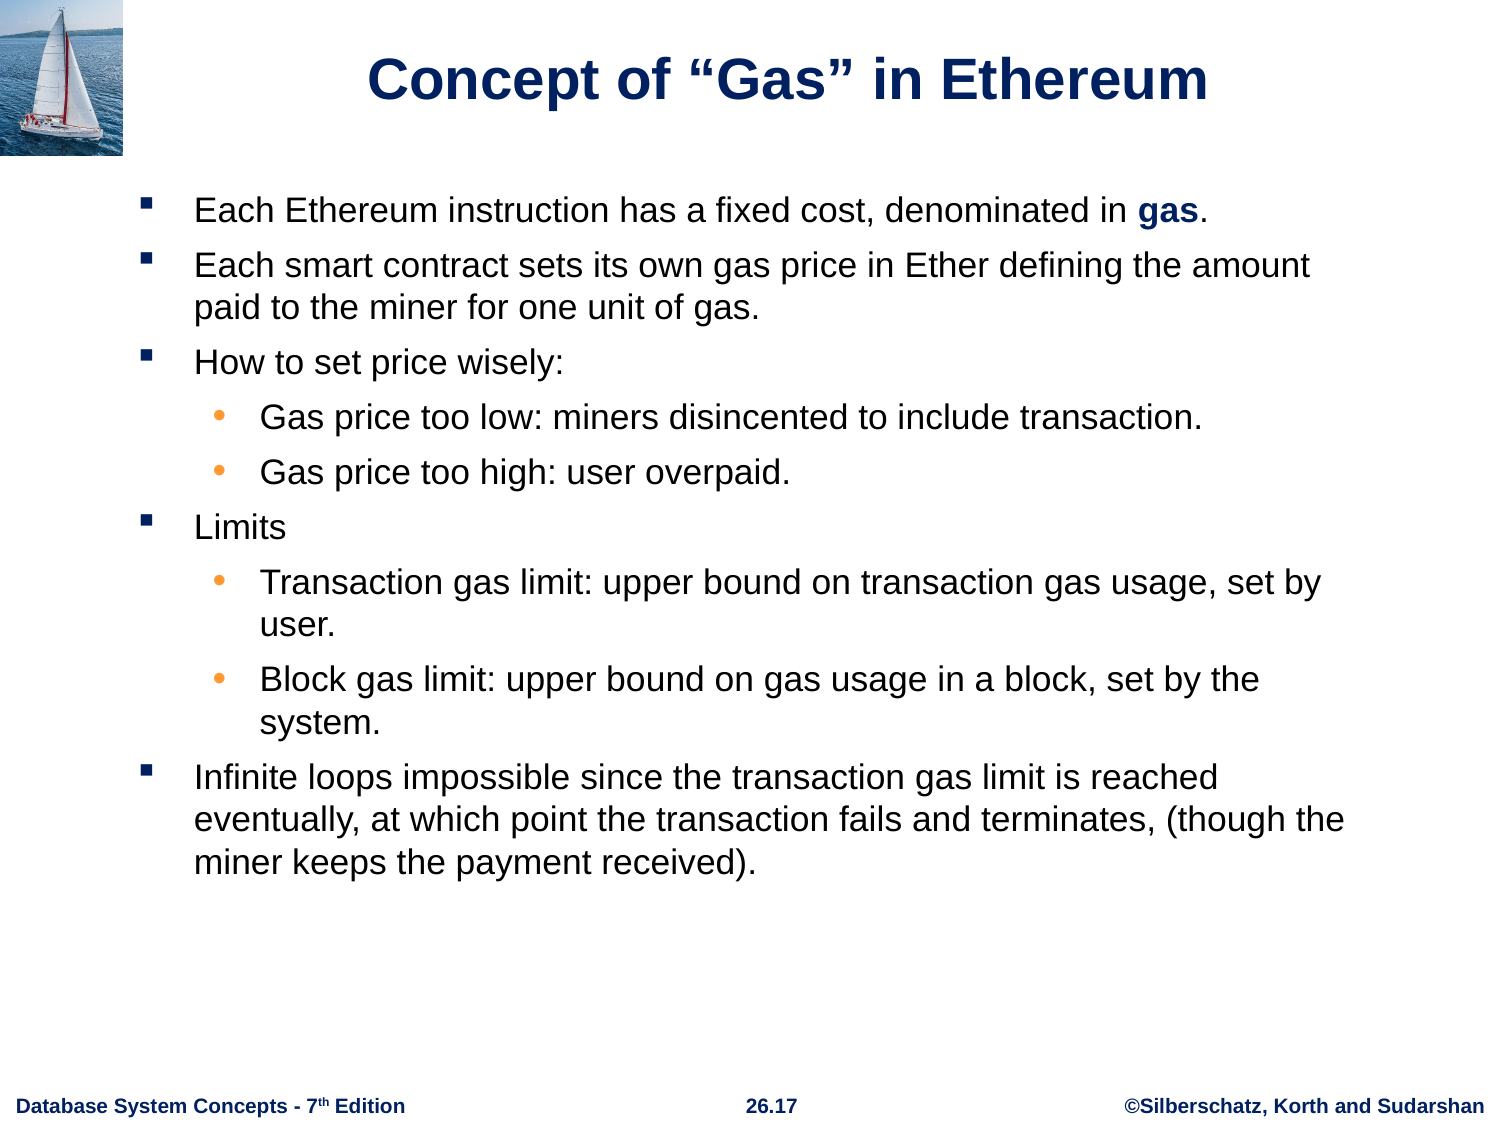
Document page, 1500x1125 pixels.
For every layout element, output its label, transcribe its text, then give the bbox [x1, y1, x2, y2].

list Each Ethereum instruction has a fixed cost, denominated in gas. Each smart contract sets its own gas price in Ether defining the amount paid to the miner for one unit of gas. How to set price wisely: Gas price too low: miners disincented to include transaction. Gas price too high: user overpaid. Limits Transaction gas limit: upper bound on transaction gas usage, set by user. Block gas limit: upper bound on gas usage in a block, set by the system. Infinite loops impossible since the transaction gas limit is reached eventually, at which point the transaction fails and terminates, (though the miner keeps the payment received). [122, 179, 1391, 984]
picture [0, 0, 123, 156]
title Concept of “Gas” in Ethereum [125, 18, 1452, 120]
